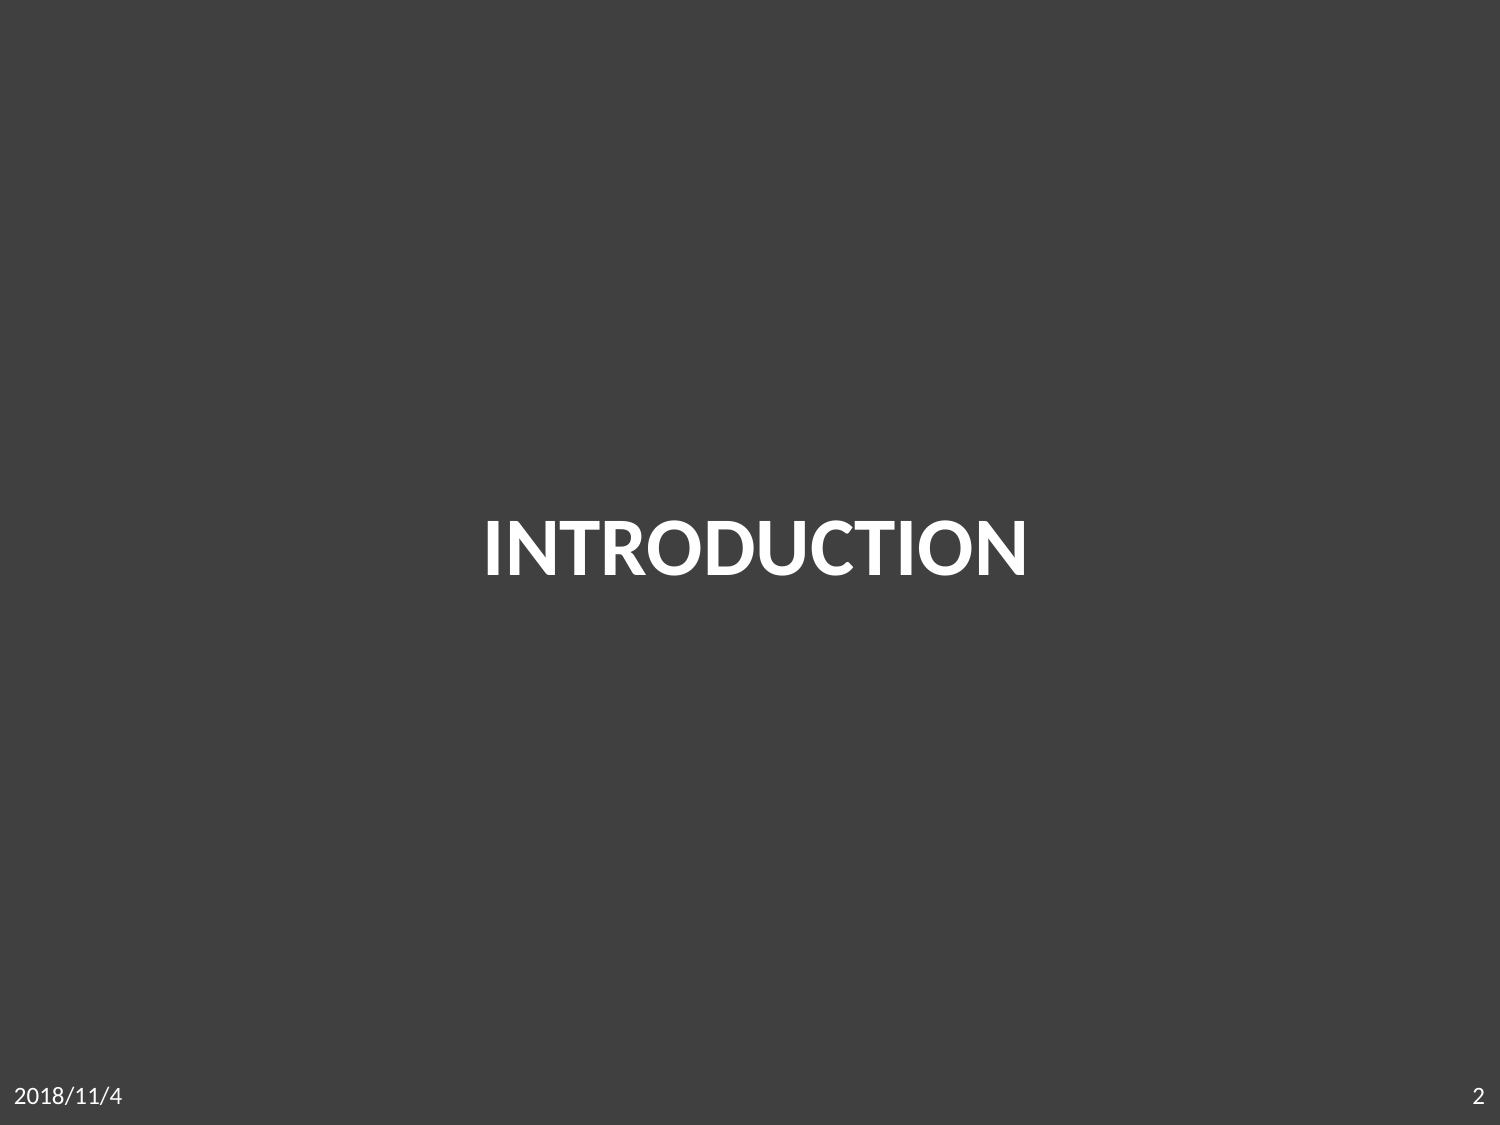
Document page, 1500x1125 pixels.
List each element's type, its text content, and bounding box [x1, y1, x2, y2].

slide_number 2 [1149, 1065, 1500, 1125]
title Introduction [118, 136, 1394, 947]
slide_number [0, 1065, 349, 1125]
